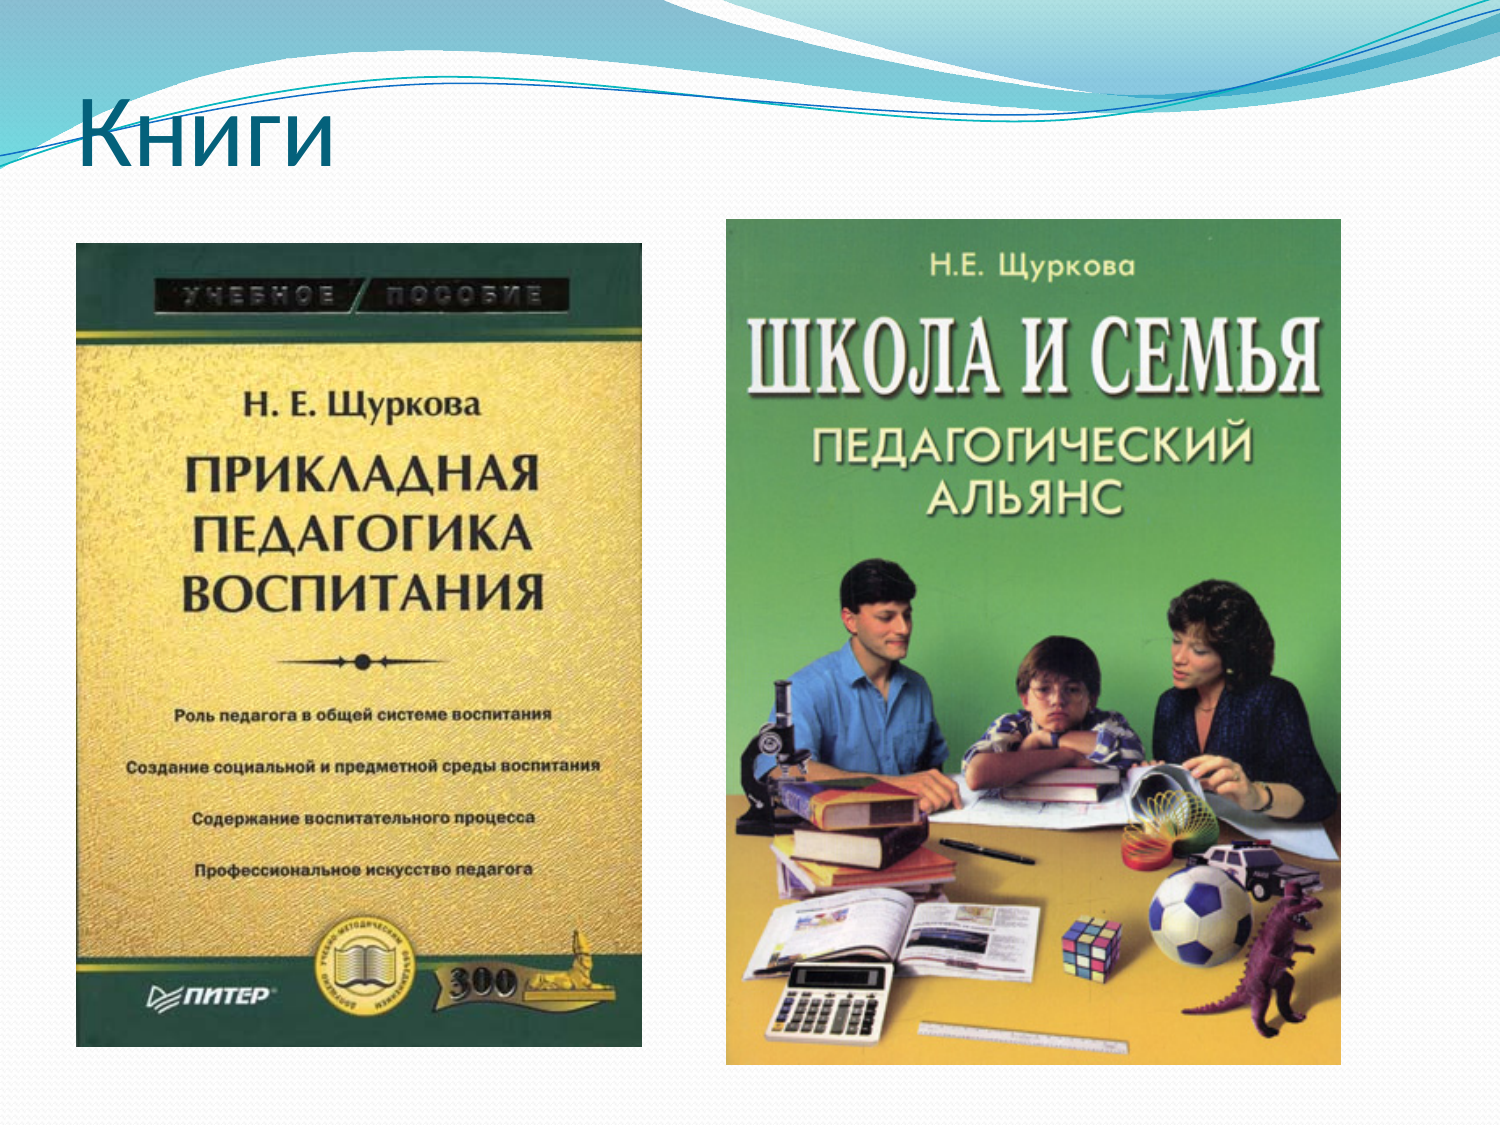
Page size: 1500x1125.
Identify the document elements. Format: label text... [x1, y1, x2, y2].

title Книги [76, 0, 1427, 188]
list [76, 243, 642, 1047]
picture [726, 219, 1341, 1065]
